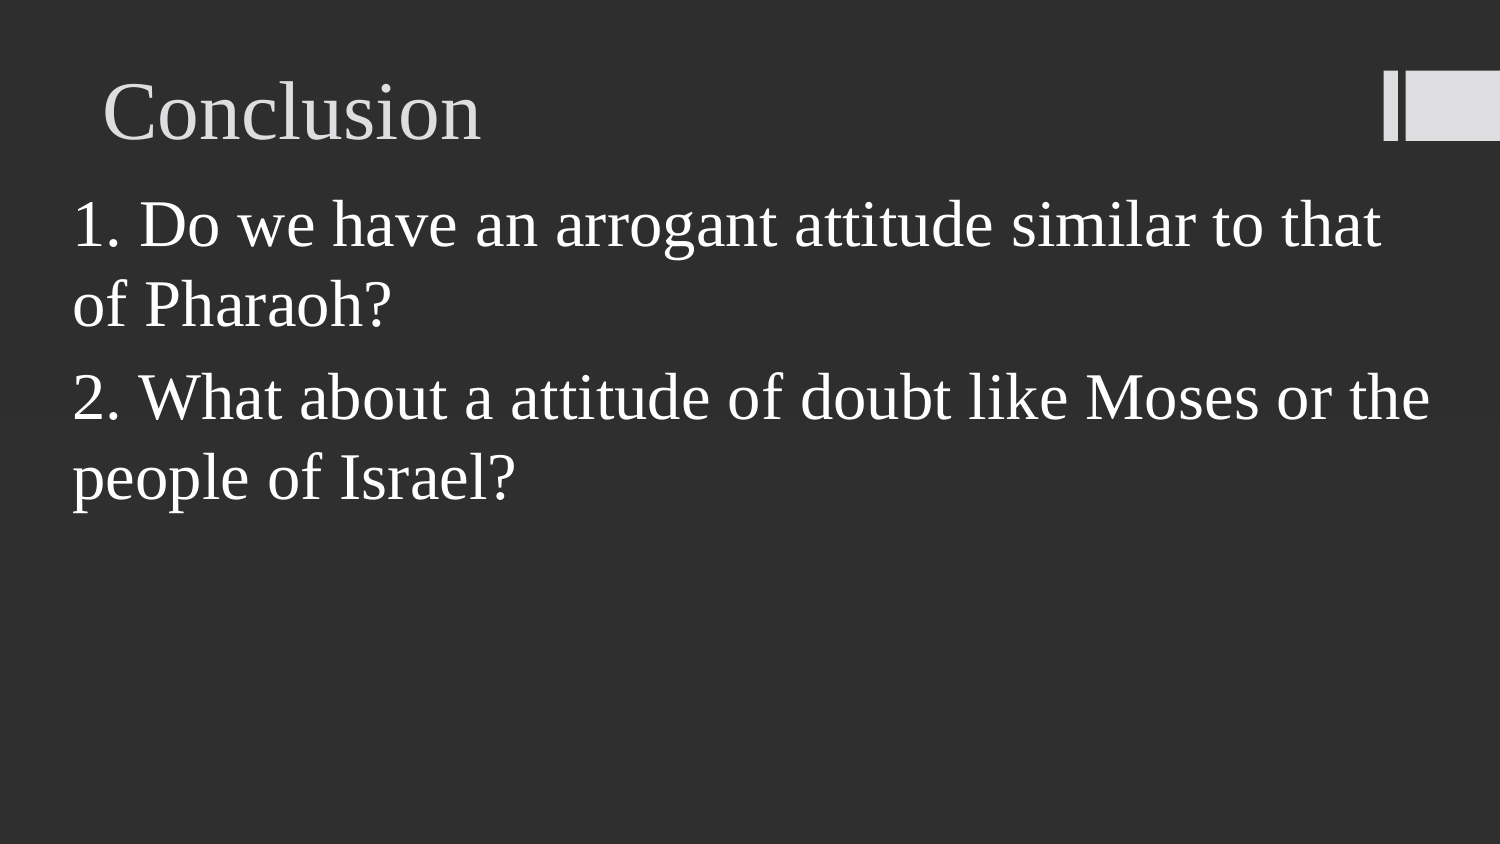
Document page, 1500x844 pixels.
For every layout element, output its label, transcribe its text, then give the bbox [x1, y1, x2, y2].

list 1. Do we have an arrogant attitude similar to that of Pharaoh? 2. What about a attitude of doubt like Moses or the people of Israel? [50, 171, 1463, 797]
title Conclusion [87, 21, 1363, 164]
